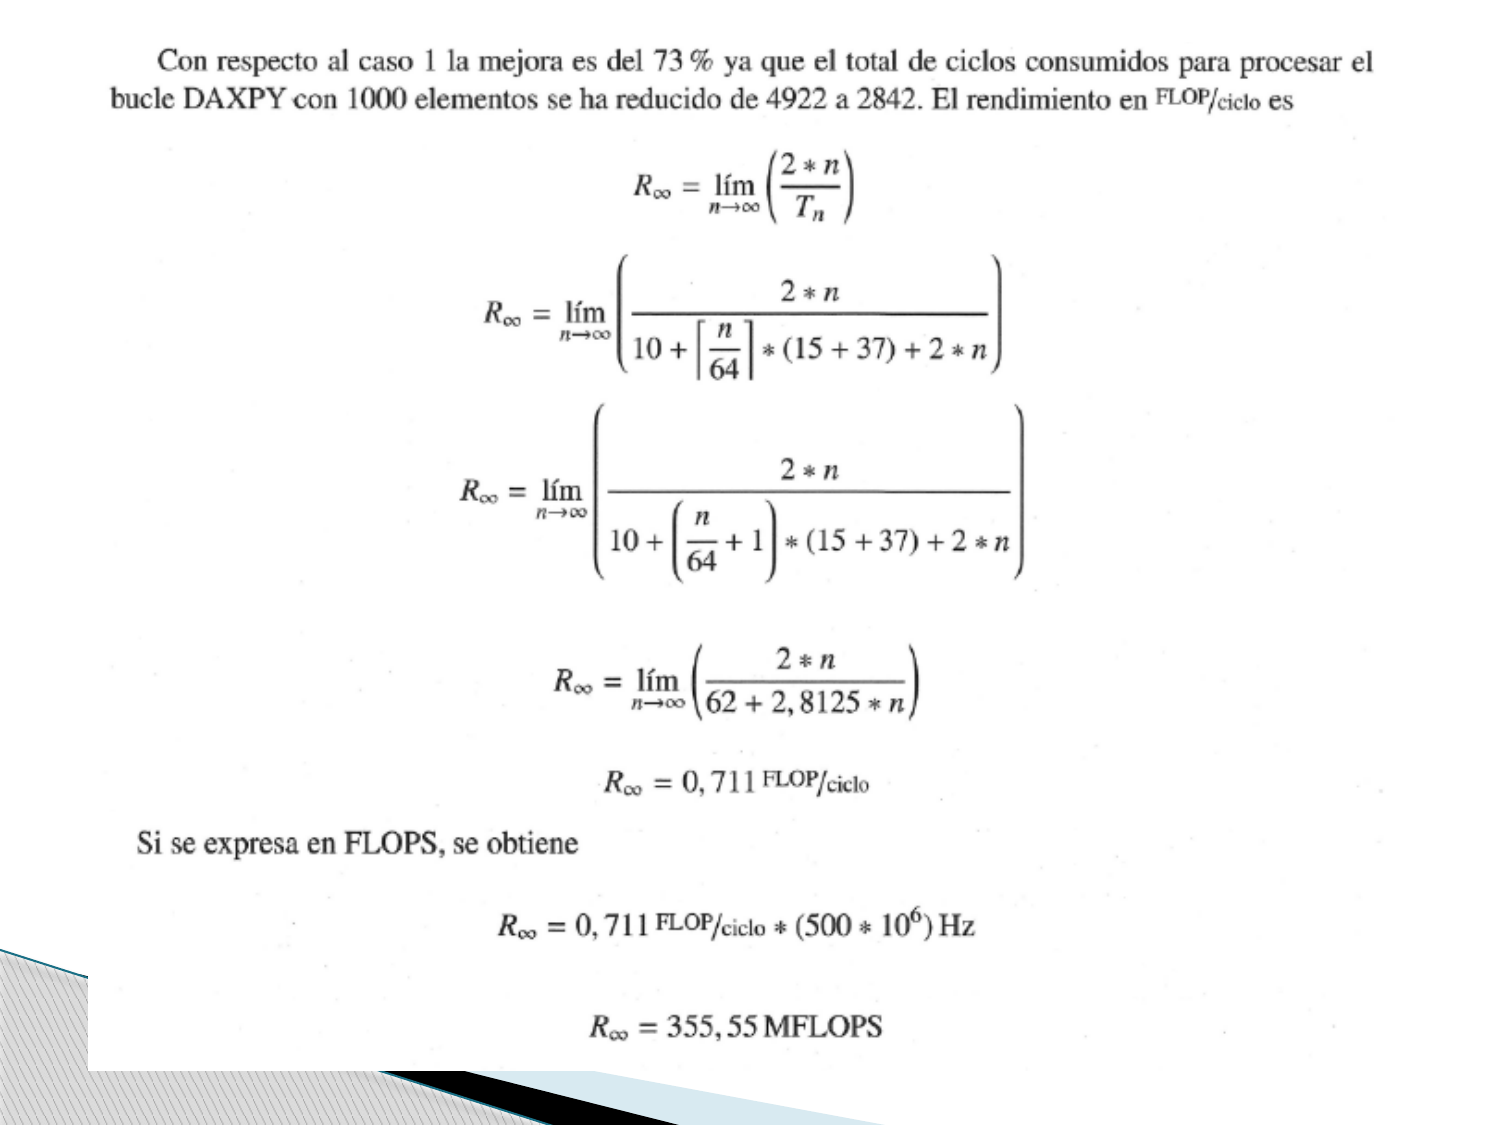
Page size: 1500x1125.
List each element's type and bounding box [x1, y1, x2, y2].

picture [88, 42, 1422, 1071]
